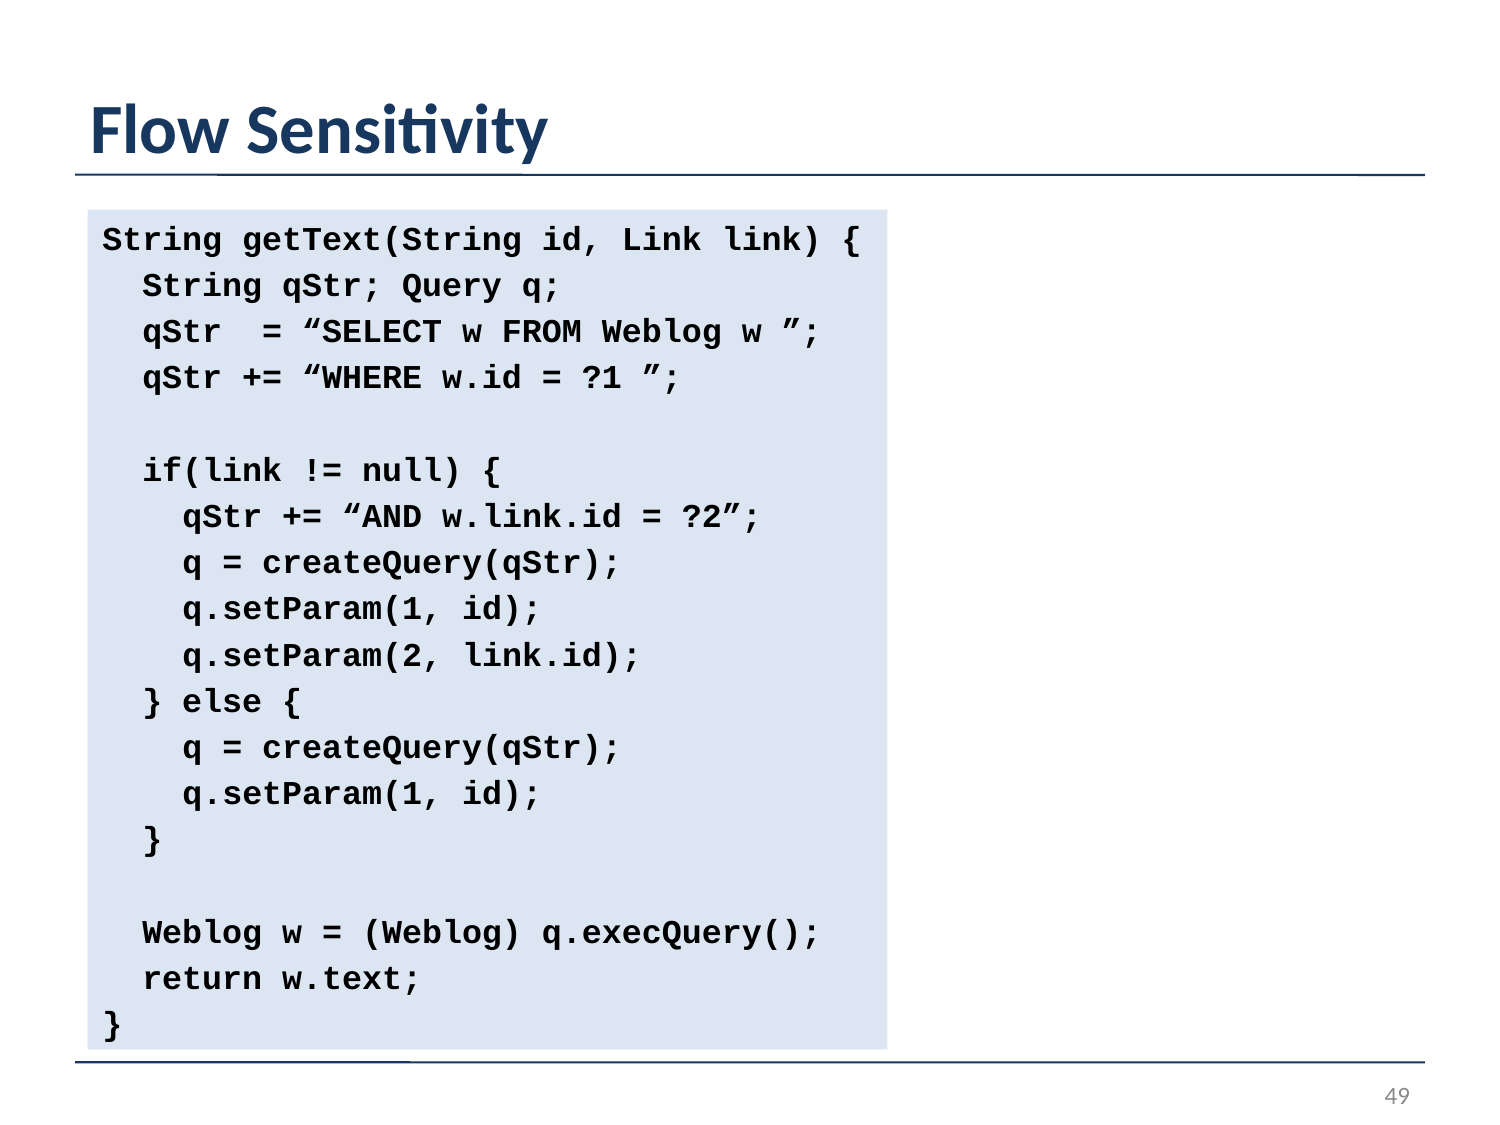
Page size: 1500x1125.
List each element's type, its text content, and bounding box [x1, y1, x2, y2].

title Flow Sensitivity [75, 75, 1425, 175]
slide_number 49 [1074, 1065, 1425, 1125]
text_box String getText(String id, Link link) { String qStr; Query q; qStr = “SELECT w FROM Weblog w ”; qStr += “WHERE w.id = ?1 ”; if(link != null) { qStr += “AND w.link.id = ?2”; q = createQuery(qStr); q.setParam(1, id); q.setParam(2, link.id); } else { q = createQuery(qStr); q.setParam(1, id); } Weblog w = (Weblog) q.execQuery(); return w.text; } [87, 209, 888, 1050]
